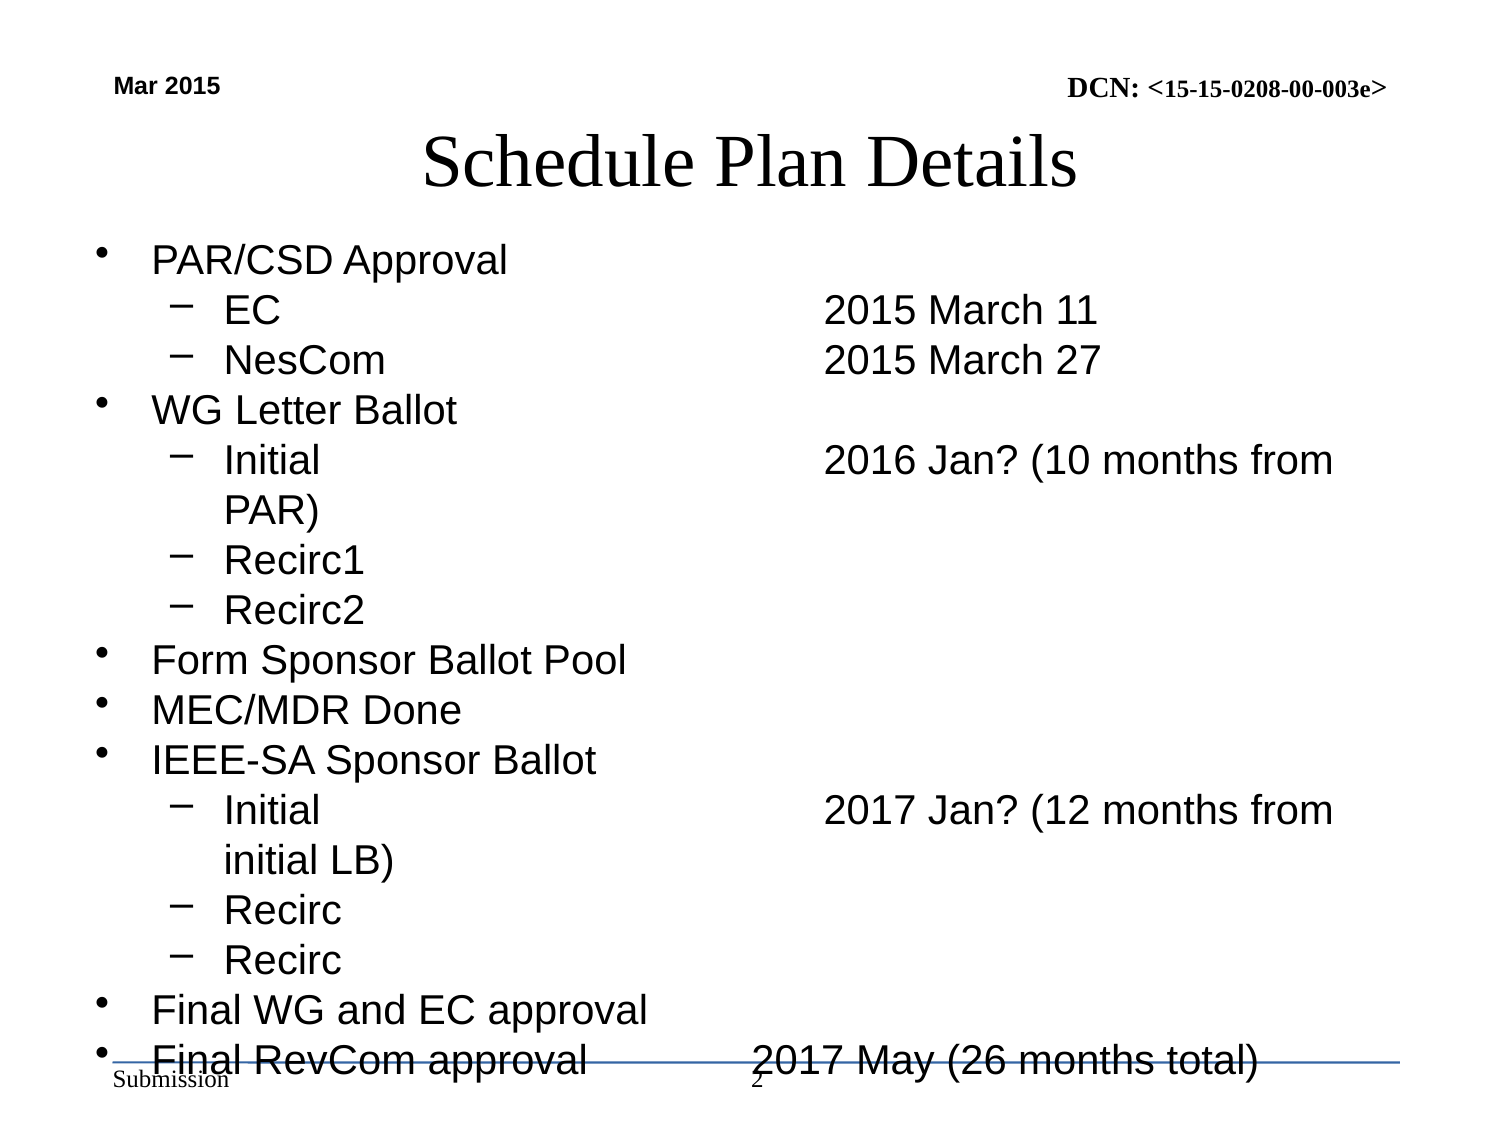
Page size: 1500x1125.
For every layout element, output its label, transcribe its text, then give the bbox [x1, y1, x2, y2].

slide_number 2 [742, 1061, 773, 1093]
list PAR/CSD Approval EC 2015 March 11 NesCom 2015 March 27 WG Letter Ballot Initial 2016 Jan? (10 months from PAR) Recirc1 Recirc2 Form Sponsor Ballot Pool MEC/MDR Done IEEE-SA Sponsor Ballot Initial 2017 Jan? (12 months from initial LB) Recirc Recirc Final WG and EC approval Final RevCom approval 2017 May (26 months total) [86, 224, 1438, 1051]
title Schedule Plan Details [105, 99, 1395, 213]
